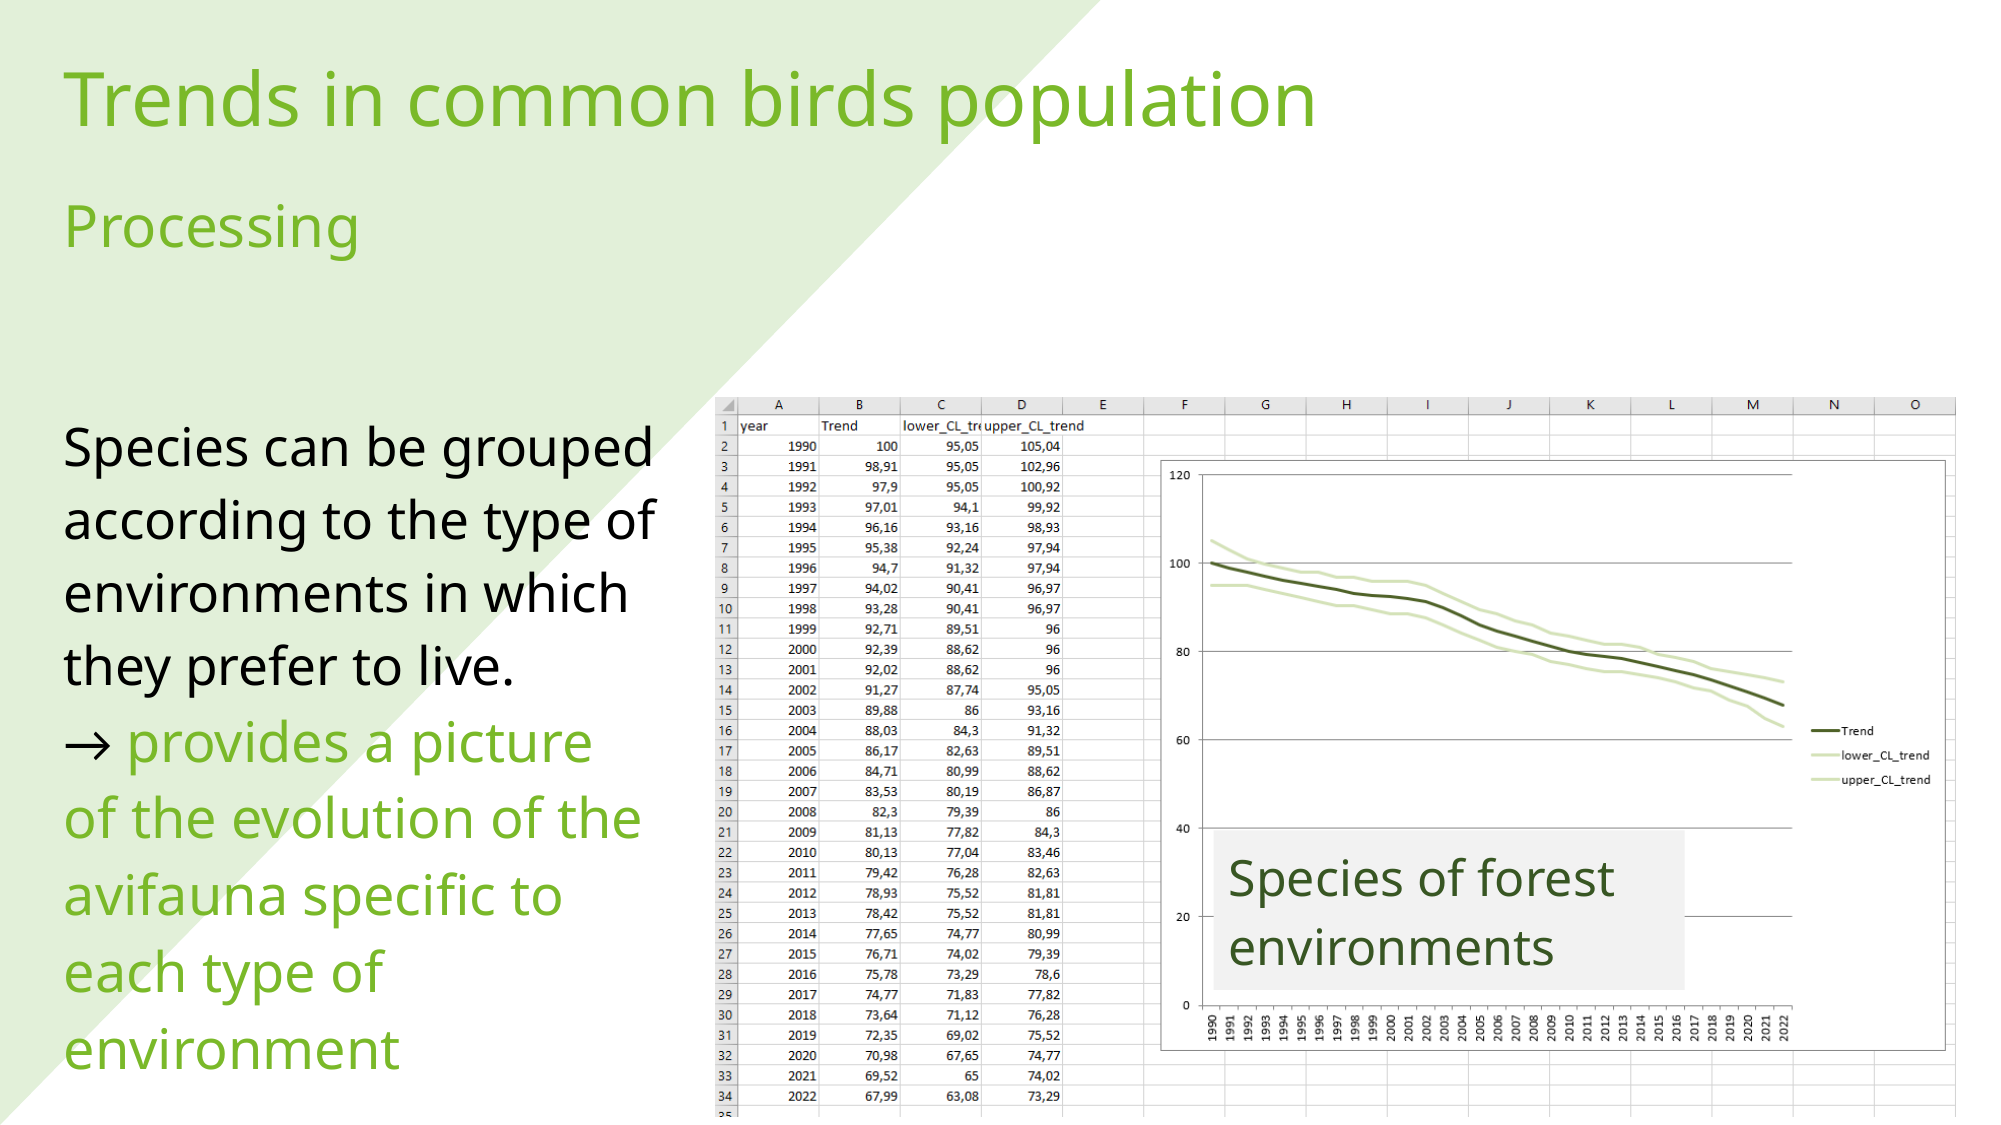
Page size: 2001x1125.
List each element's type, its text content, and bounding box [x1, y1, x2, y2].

text_box Species can be grouped according to the type of environments in which they prefer to live. → provides a picture of the evolution of the avifauna specific to each type of environment [48, 843, 671, 1105]
text_box Processing [48, 201, 741, 843]
picture [715, 397, 1956, 1117]
list Trends in common birds population [48, 36, 1916, 149]
